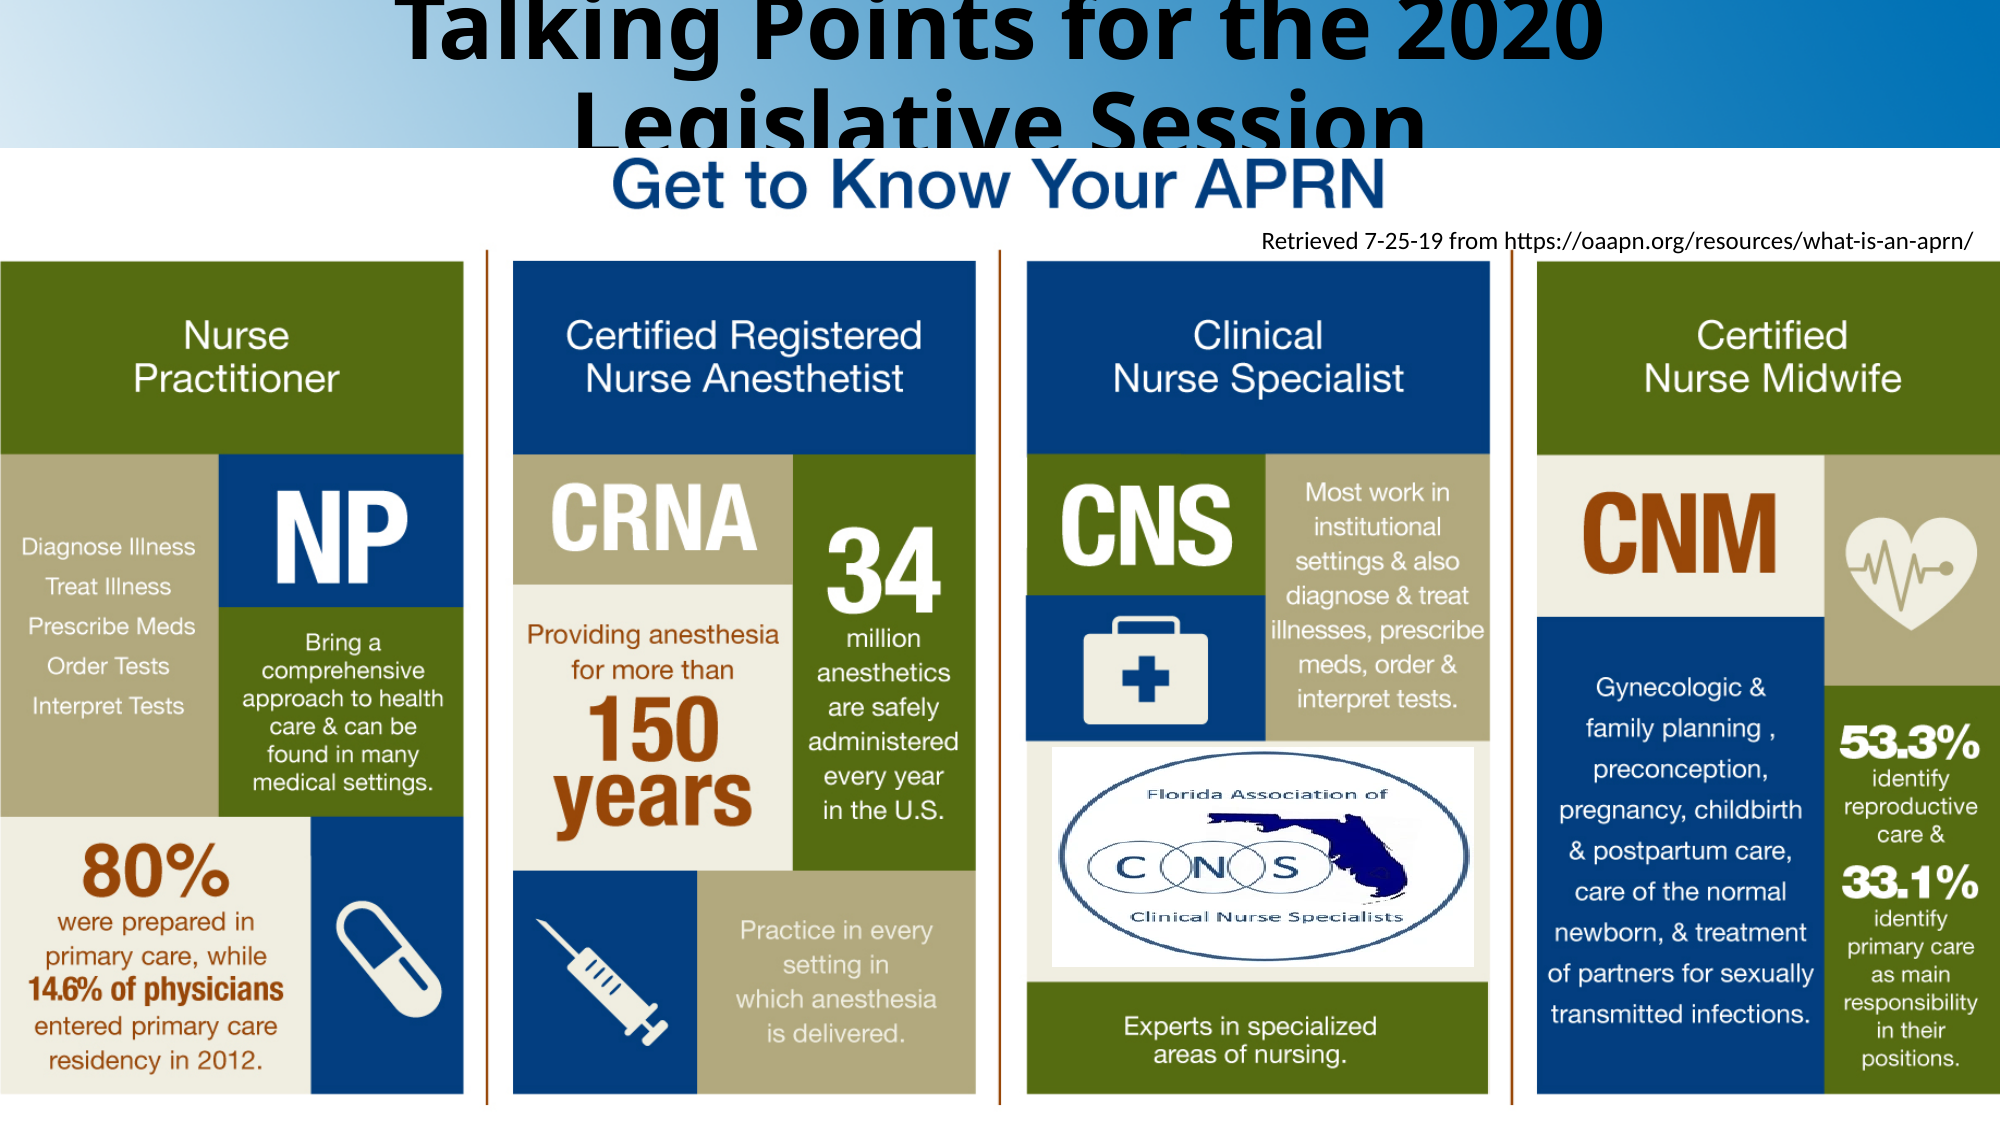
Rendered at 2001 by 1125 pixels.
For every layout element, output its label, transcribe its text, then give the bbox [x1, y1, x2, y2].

picture [0, 0, 2000, 1125]
title Talking Points for the 2020 Legislative Session [137, 0, 1863, 148]
